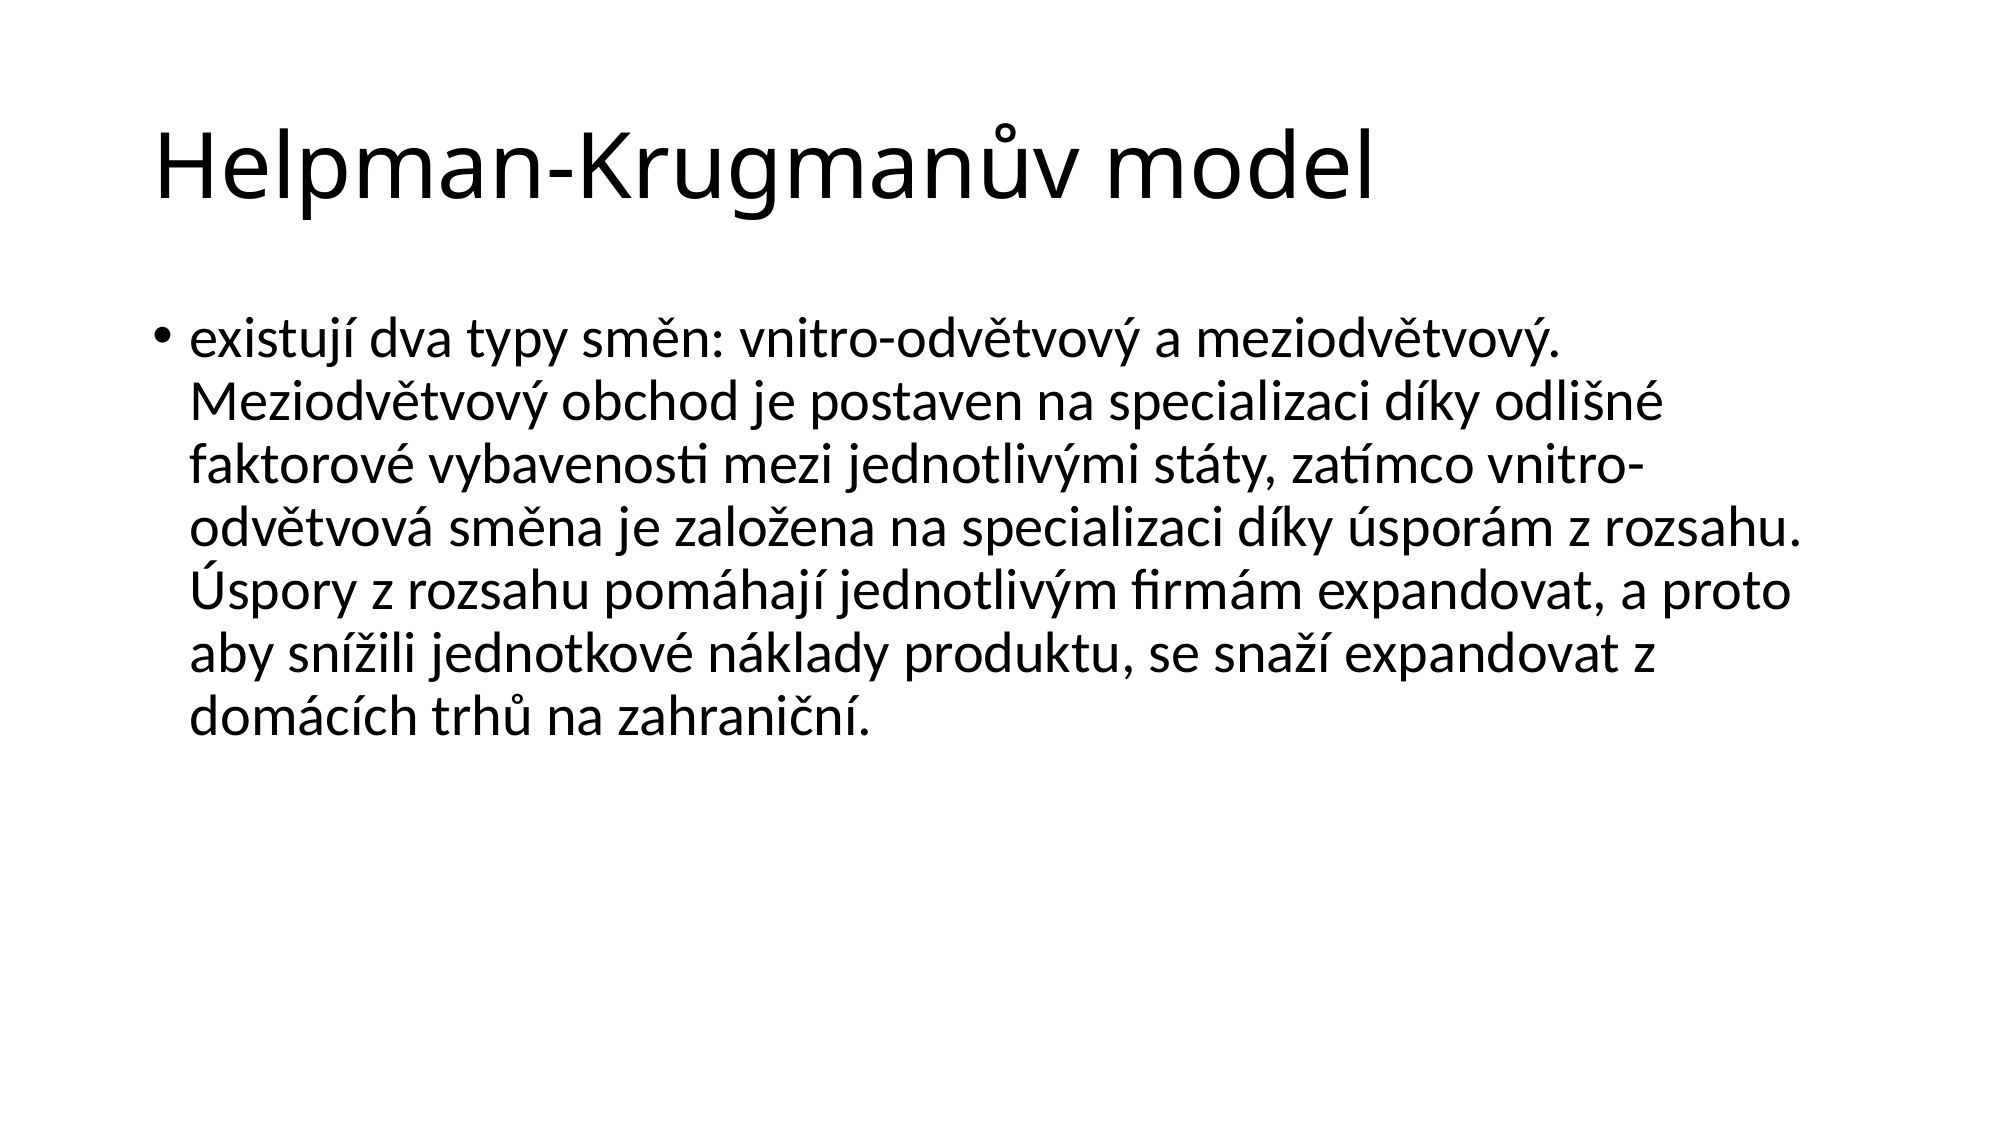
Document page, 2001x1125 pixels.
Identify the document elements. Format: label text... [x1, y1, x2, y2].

title Helpman-Krugmanův model [137, 59, 1863, 278]
list existují dva typy směn: vnitro-odvětvový a meziodvětvový. Meziodvětvový obchod je postaven na specializaci díky odlišné faktorové vybavenosti mezi jednotlivými státy, zatímco vnitro-odvětvová směna je založena na specializaci díky úsporám z rozsahu. Úspory z rozsahu pomáhají jednotlivým firmám expandovat, a proto aby snížili jednotkové náklady produktu, se snaží expandovat z domácích trhů na zahraniční. [137, 299, 1863, 1014]
